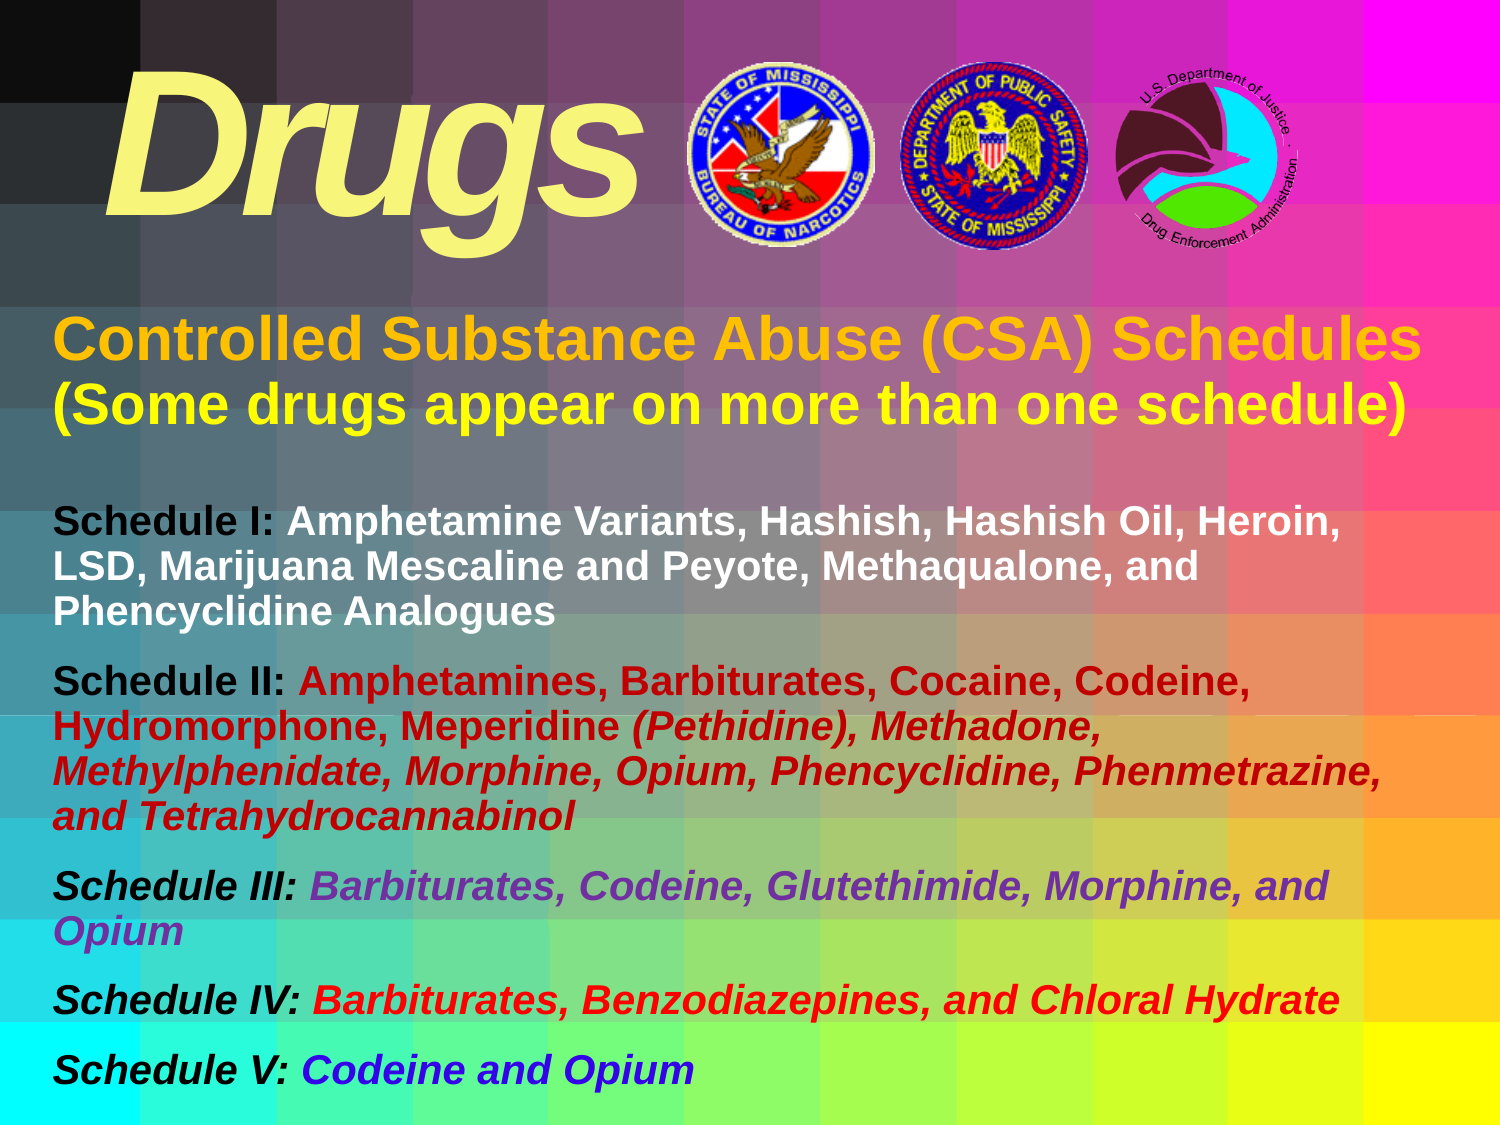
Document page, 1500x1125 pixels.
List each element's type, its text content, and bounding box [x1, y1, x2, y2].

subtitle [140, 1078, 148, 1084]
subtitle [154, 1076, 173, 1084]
picture [1112, 62, 1300, 251]
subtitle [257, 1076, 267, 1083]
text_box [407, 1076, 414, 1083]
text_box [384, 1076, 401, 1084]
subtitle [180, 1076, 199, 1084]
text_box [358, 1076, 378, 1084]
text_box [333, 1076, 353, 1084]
picture [899, 62, 1088, 251]
title Controlled Substance Abuse (CSA) Schedules (Some drugs appear on more than one schedule) Schedule I: Amphetamine Variants, Hashish, Hashish Oil, Heroin, LSD, Marijuana Mescaline and Peyote, Methaqualone, and Phencyclidine Analogues Schedule II: Amphetamines, Barbiturates, Cocaine, Codeine, Hydromorphone, Meperidine (Pethidine), Methadone, Methylphenidate, Morphine, Opium, Phencyclidine, Phenmetrazine, and Tetrahydrocannabinol Schedule III: Barbiturates, Codeine, Glutethimide, Morphine, and Opium Schedule IV: Barbiturates, Benzodiazepines, and Chloral Hydrate Schedule V: Codeine and Opium [37, 324, 1463, 1076]
list Drugs [87, 0, 1350, 228]
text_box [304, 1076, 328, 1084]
picture [687, 62, 876, 247]
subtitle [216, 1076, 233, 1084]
